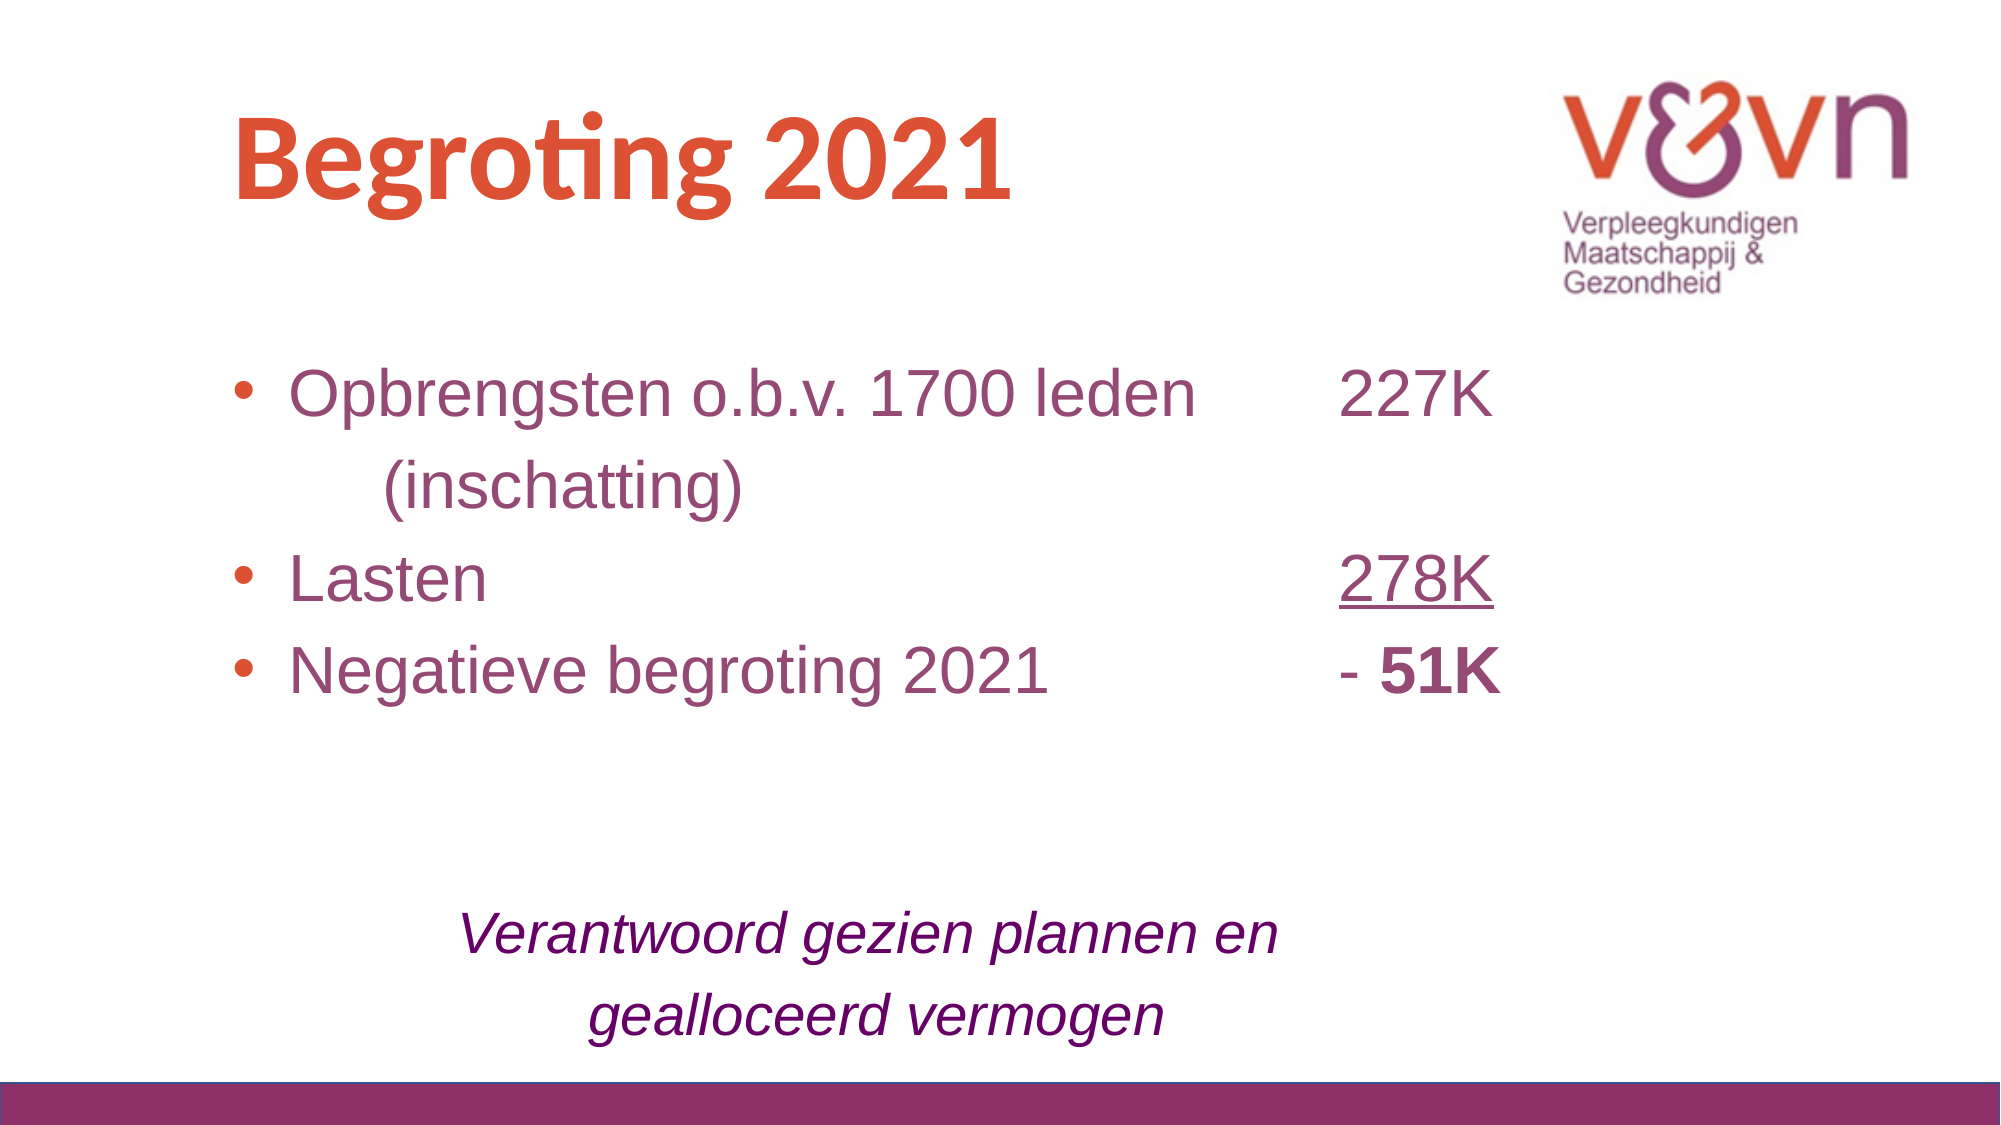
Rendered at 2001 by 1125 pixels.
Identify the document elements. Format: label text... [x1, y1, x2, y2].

text_box Opbrengsten o.b.v. 1700 leden 227K (inschatting) Lasten 278K Negatieve begroting 2021 - 51K Verantwoord gezien plannen en gealloceerd vermogen [217, 342, 1538, 1058]
text_box [0, 1082, 2000, 1125]
text_box Begroting 2021 [217, 67, 1364, 232]
picture [1481, 0, 1990, 343]
